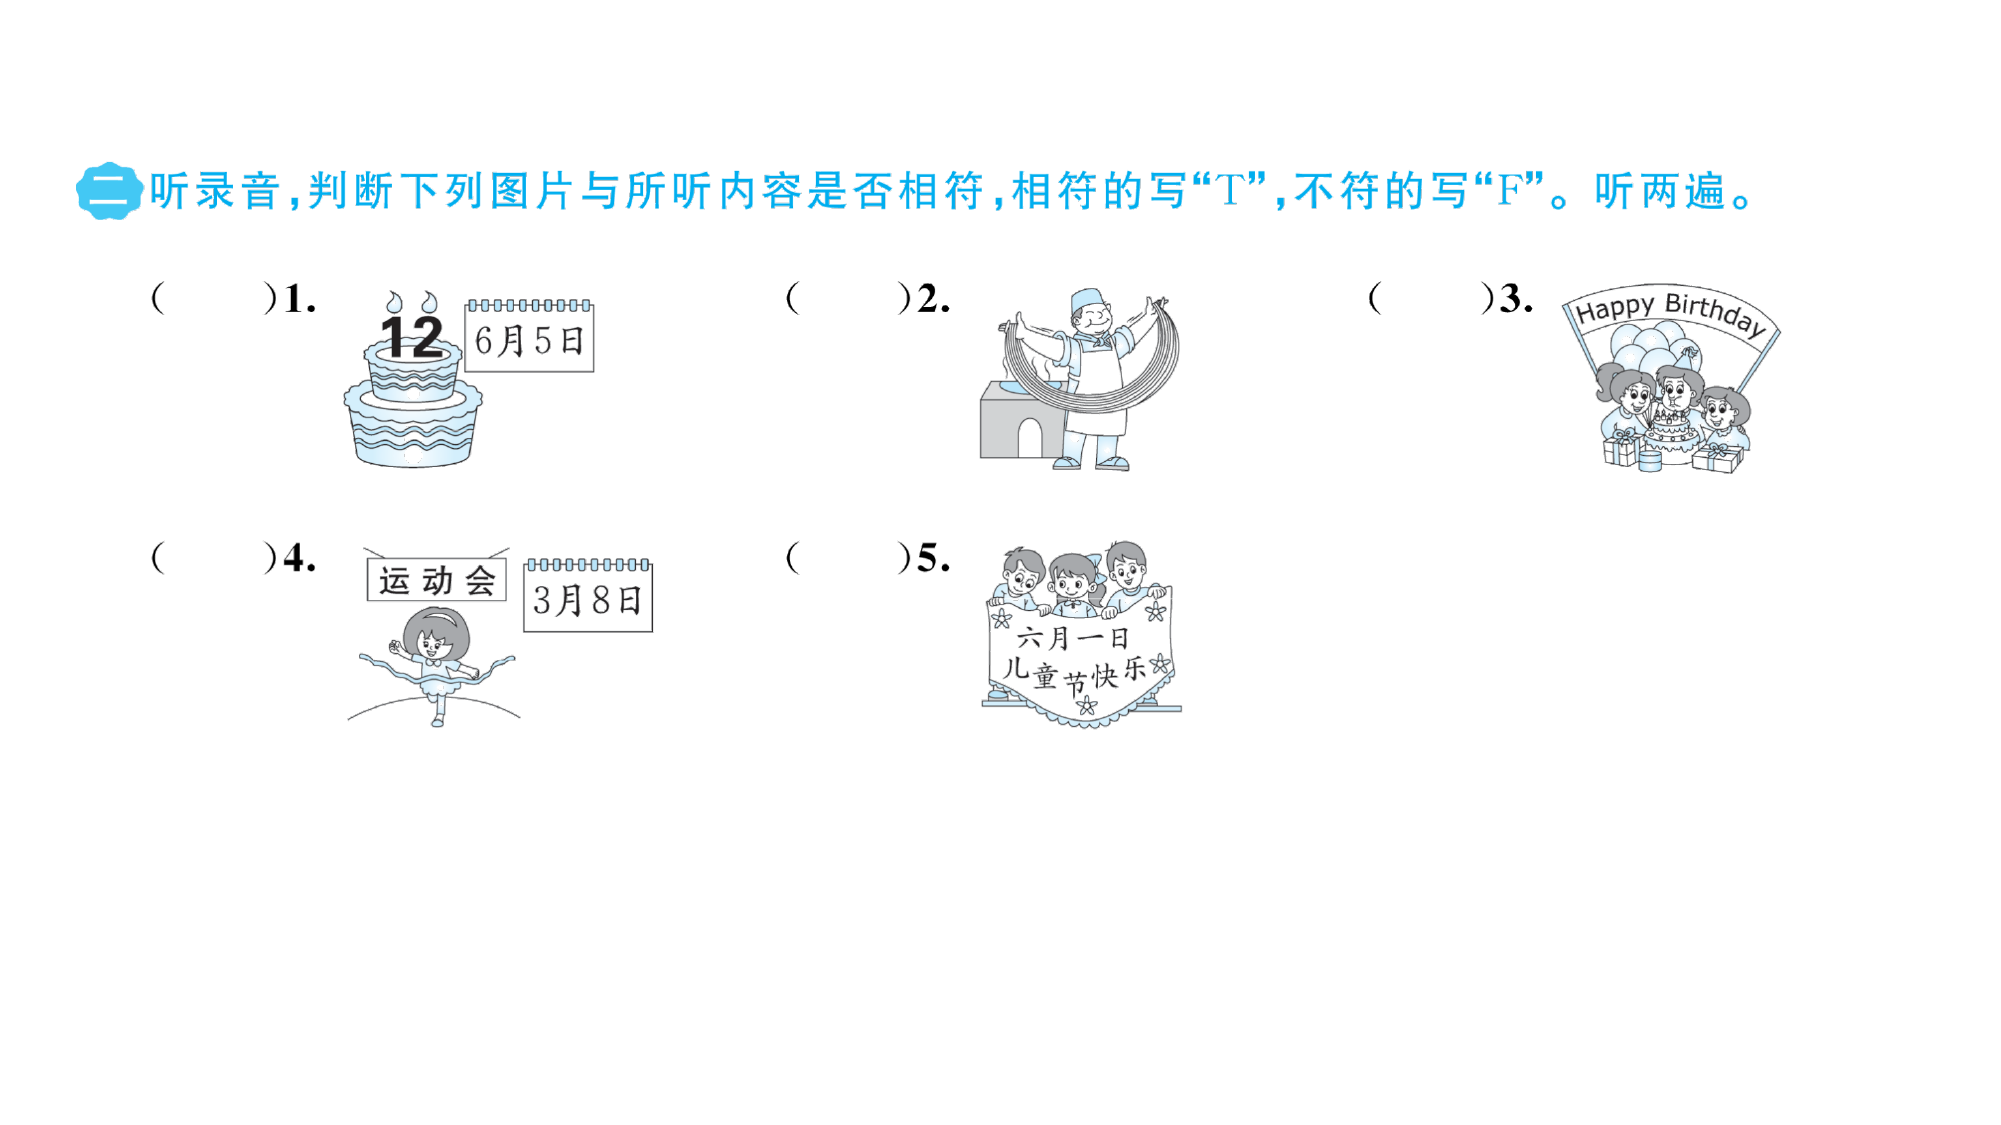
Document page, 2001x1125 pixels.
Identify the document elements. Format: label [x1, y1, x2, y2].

picture [71, 144, 1962, 777]
